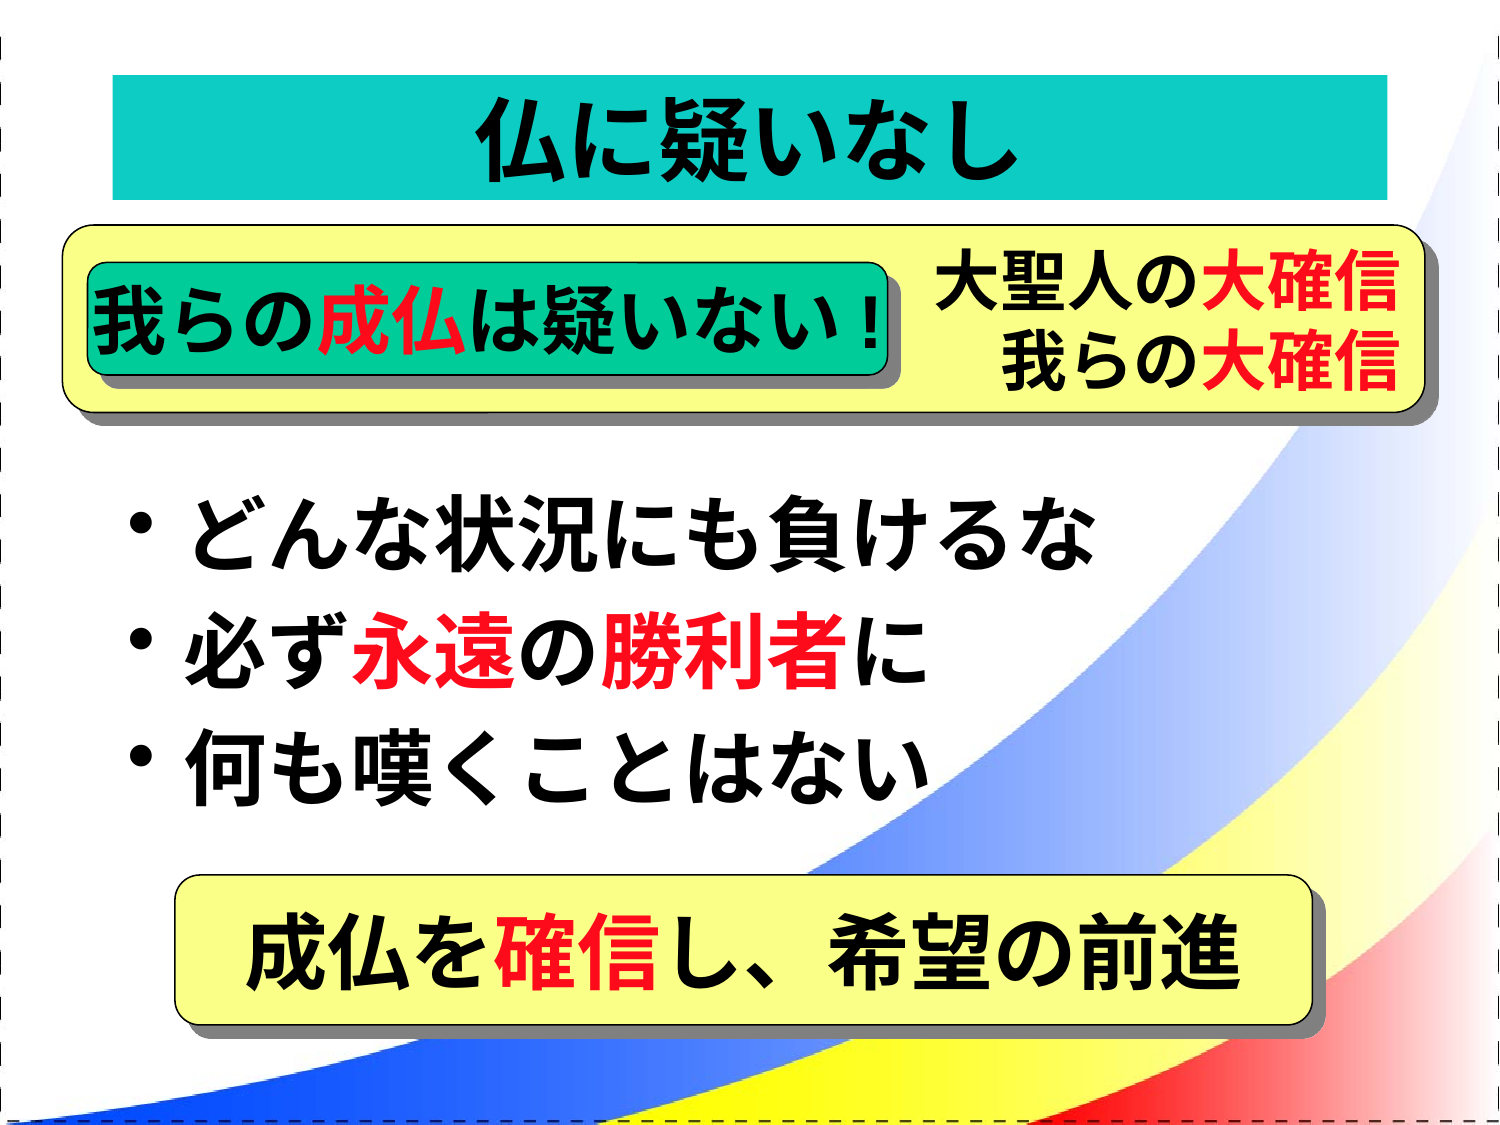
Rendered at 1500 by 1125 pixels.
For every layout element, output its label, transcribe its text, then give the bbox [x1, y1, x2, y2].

text_box 我らの成仏は疑いない! [87, 262, 888, 376]
picture [0, 25, 1500, 1125]
text_box 成仏を確信し、希望の前進 [174, 874, 1313, 1025]
list どんな状況にも負けるな 必ず永遠の勝利者に 何も嘆くことはない [112, 474, 1388, 838]
title 仏に疑いなし [112, 75, 1388, 200]
text_box 大聖人の大確信 我らの大確信 [62, 224, 1425, 413]
